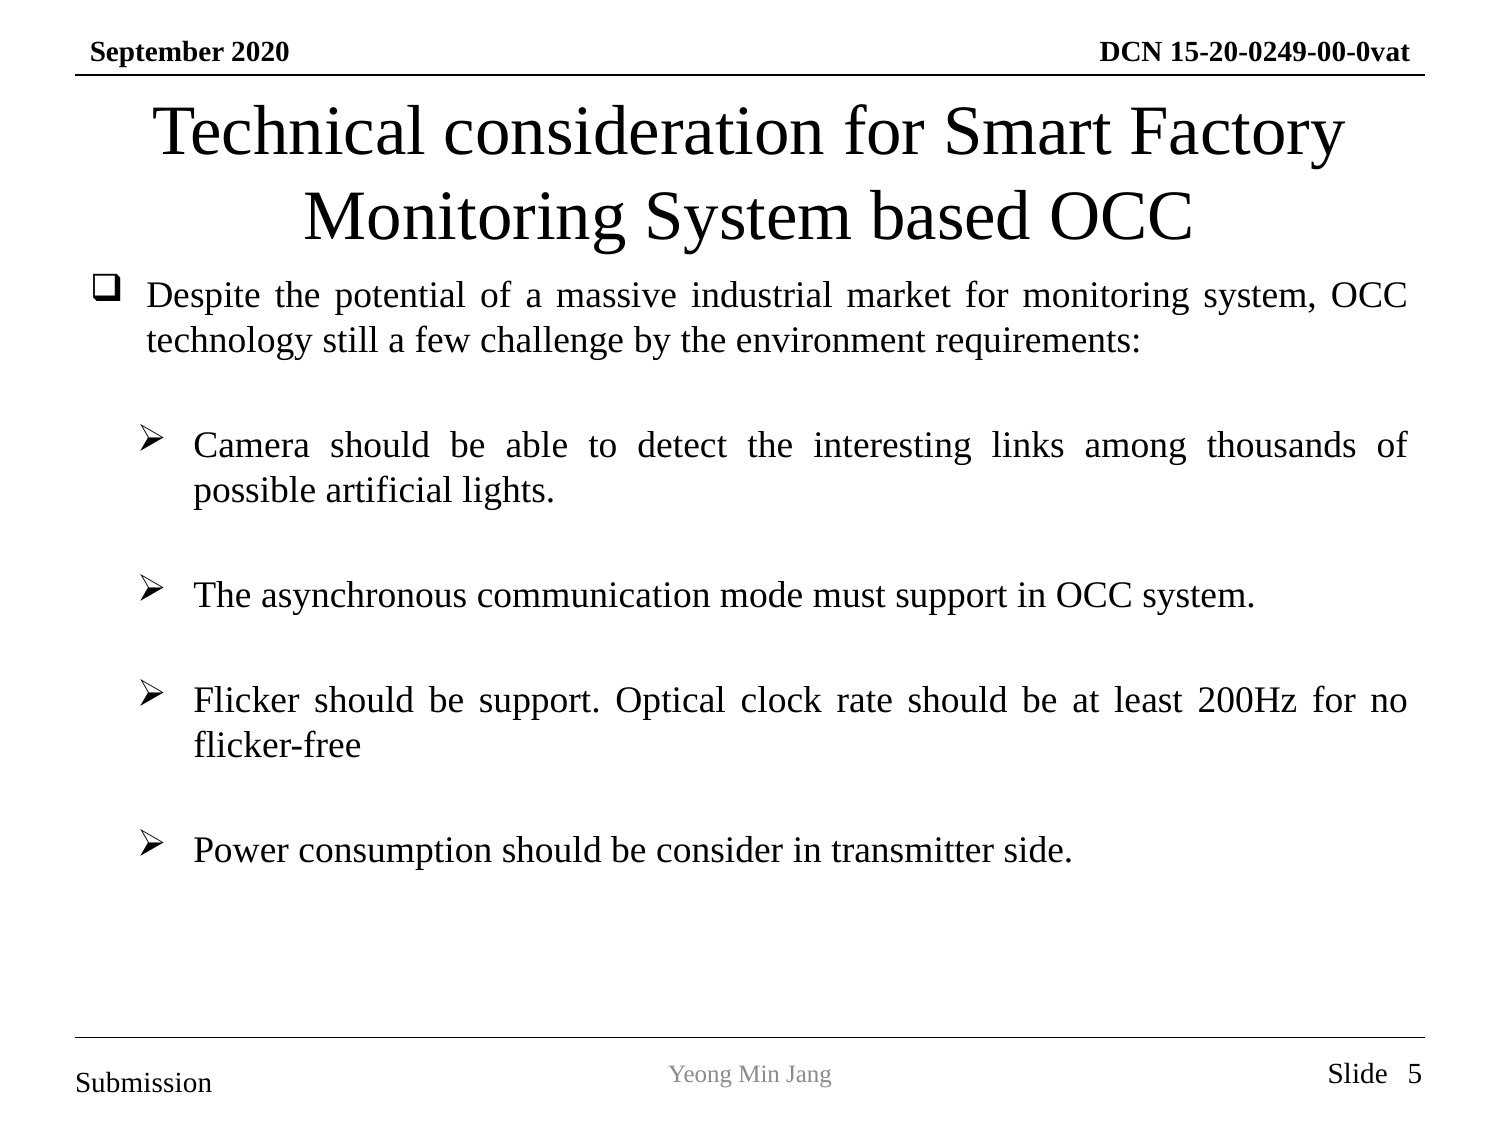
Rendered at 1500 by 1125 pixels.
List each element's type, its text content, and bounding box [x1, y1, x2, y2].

title Technical consideration for Smart Factory Monitoring System based OCC [75, 75, 1425, 262]
list Despite the potential of a massive industrial market for monitoring system, OCC technology still a few challenge by the environment requirements: Camera should be able to detect the interesting links among thousands of possible artificial lights. The asynchronous communication mode must support in OCC system. Flicker should be support. Optical clock rate should be at least 200Hz for no flicker-free Power consumption should be consider in transmitter side. [75, 262, 1425, 1005]
